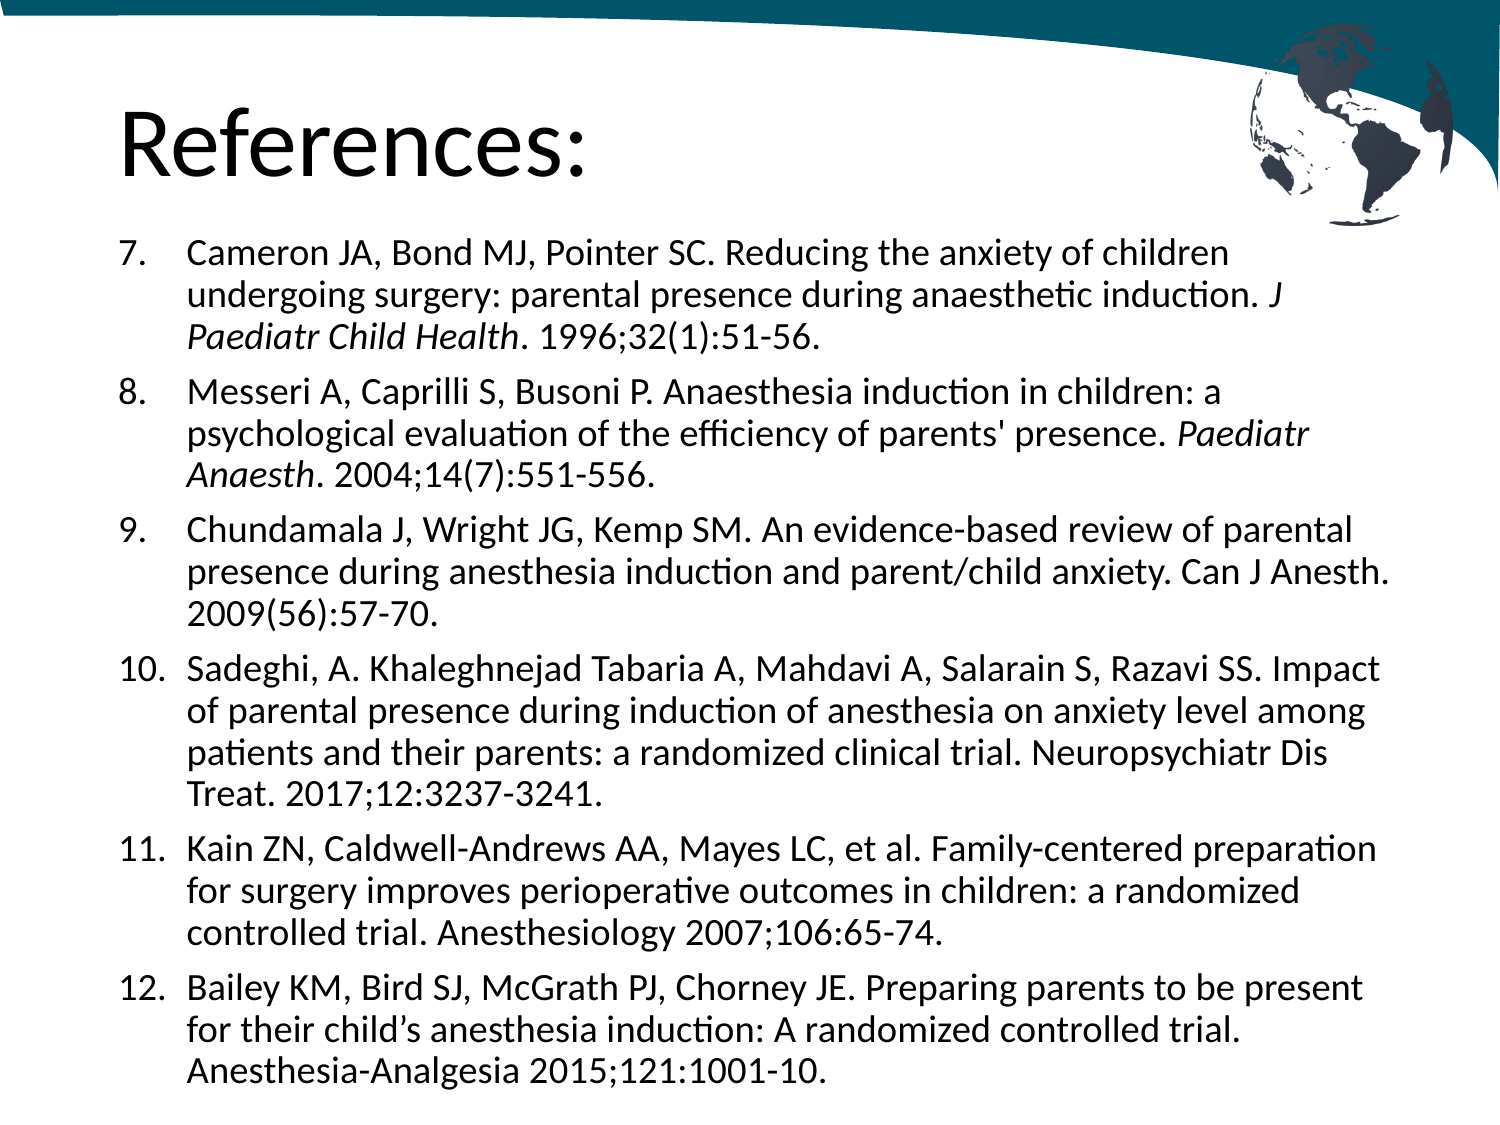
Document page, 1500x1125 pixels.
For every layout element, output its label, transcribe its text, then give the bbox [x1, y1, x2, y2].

title References: [103, 62, 1397, 224]
list Cameron JA, Bond MJ, Pointer SC. Reducing the anxiety of children undergoing surgery: parental presence during anaesthetic induction. J Paediatr Child Health. 1996;32(1):51-56. Messeri A, Caprilli S, Busoni P. Anaesthesia induction in children: a psychological evaluation of the efficiency of parents' presence. Paediatr Anaesth. 2004;14(7):551-556. Chundamala J, Wright JG, Kemp SM. An evidence-based review of parental presence during anesthesia induction and parent/child anxiety. Can J Anesth. 2009(56):57-70. Sadeghi, A. Khaleghnejad Tabaria A, Mahdavi A, Salarain S, Razavi SS. Impact of parental presence during induction of anesthesia on anxiety level among patients and their parents: a randomized clinical trial. Neuropsychiatr Dis Treat. 2017;12:3237-3241. Kain ZN, Caldwell-Andrews AA, Mayes LC, et al. Family-centered preparation for surgery improves perioperative outcomes in children: a randomized controlled trial. Anesthesiology 2007;106:65-74. Bailey KM, Bird SJ, McGrath PJ, Chorney JE. Preparing parents to be present for their child’s anesthesia induction: A randomized controlled trial. Anesthesia-Analgesia 2015;121:1001-10. [103, 224, 1425, 1113]
